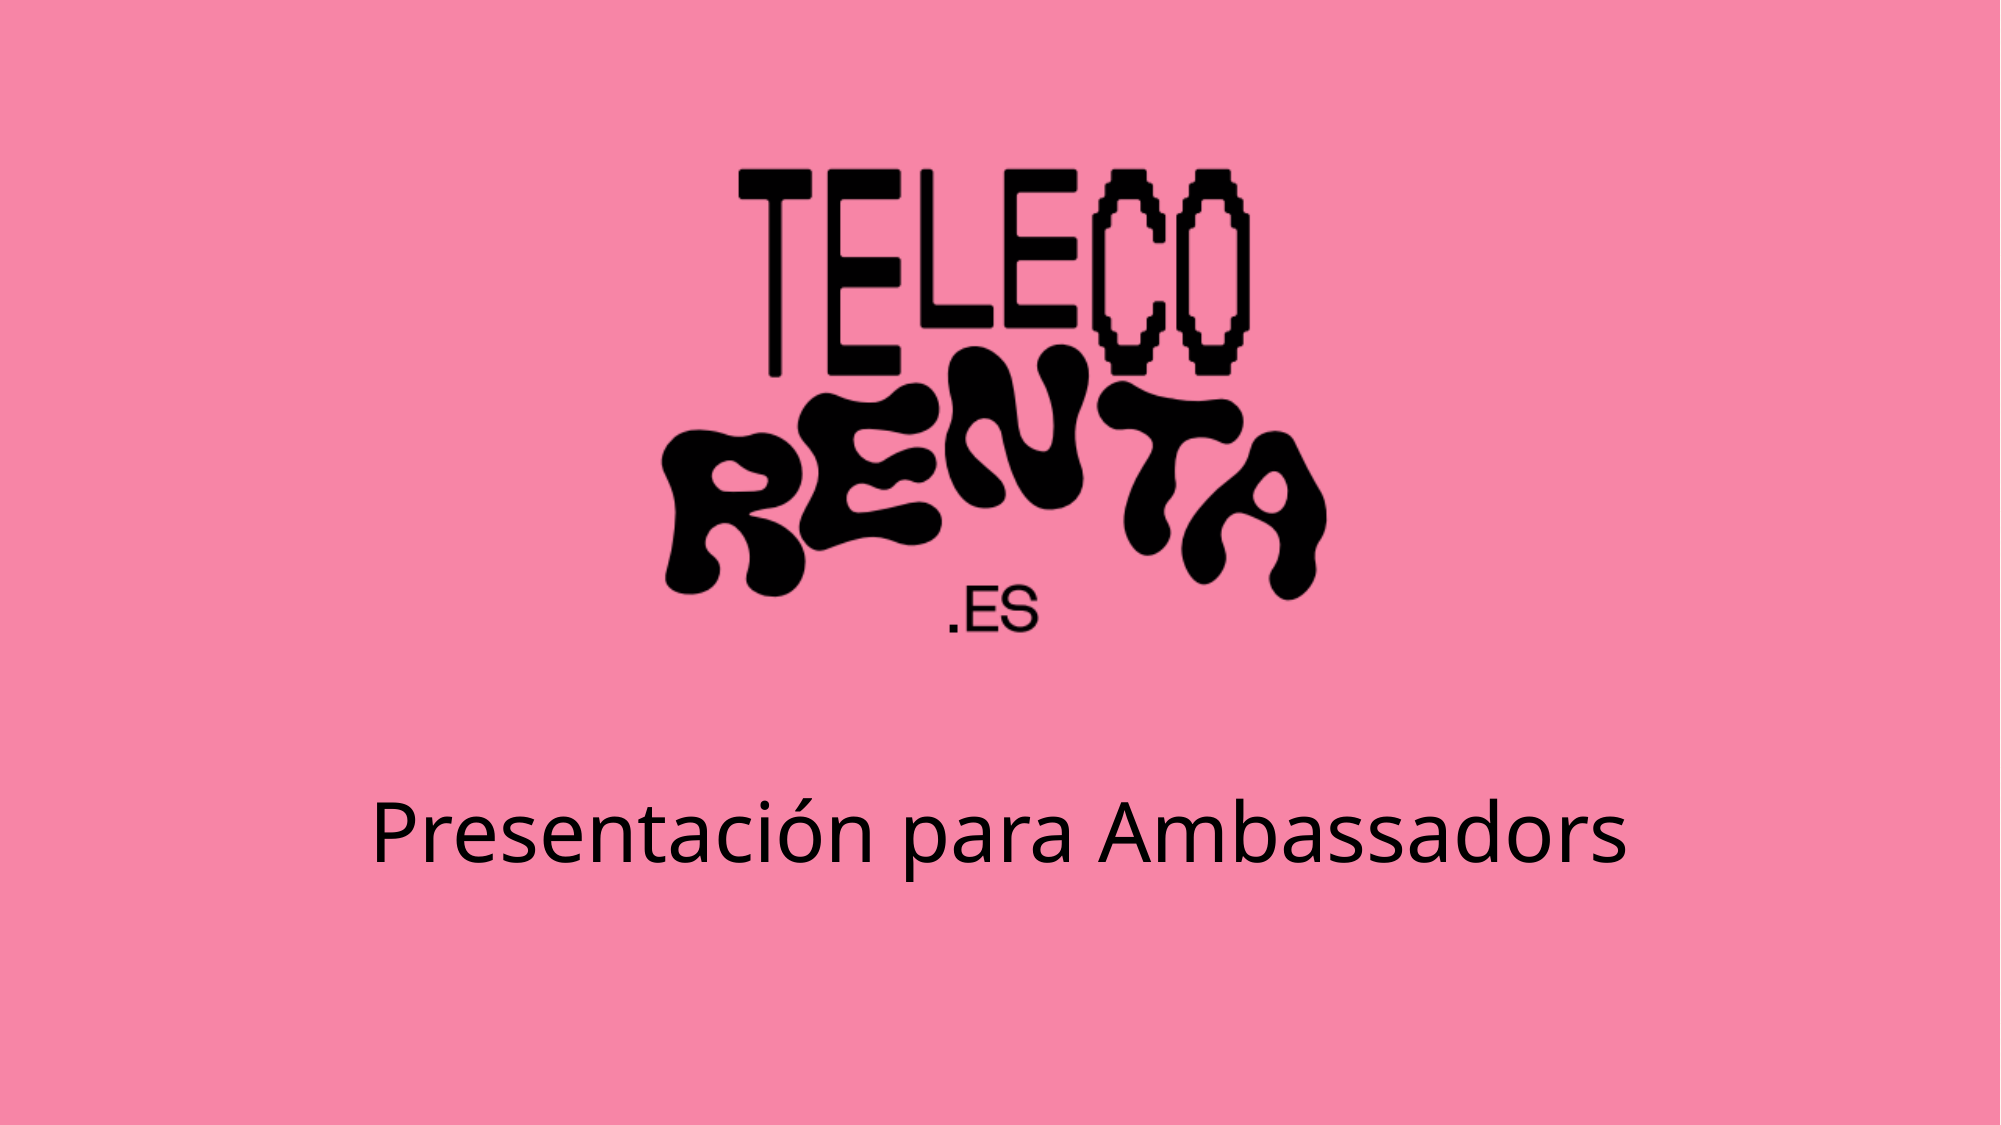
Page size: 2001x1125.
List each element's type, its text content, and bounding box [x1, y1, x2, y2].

picture [0, 0, 2001, 1125]
subtitle Presentación para Ambassadors [249, 782, 1750, 901]
